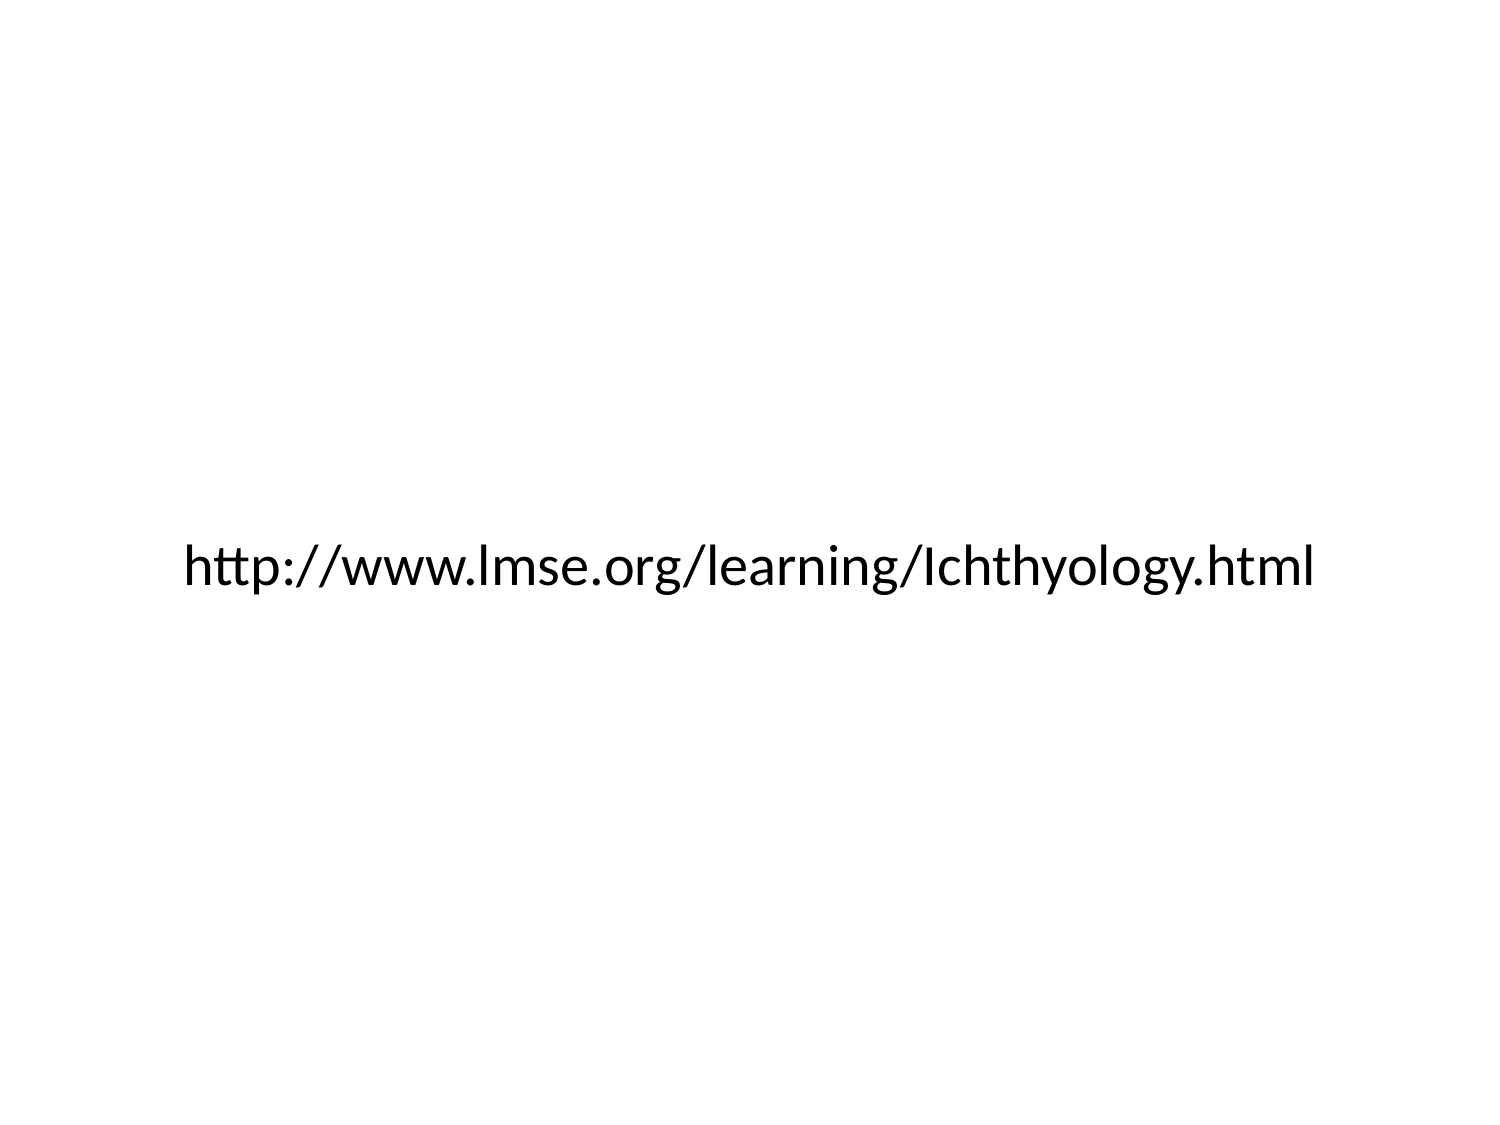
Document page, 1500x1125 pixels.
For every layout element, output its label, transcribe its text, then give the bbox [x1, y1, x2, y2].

text_box http://www.lmse.org/learning/Ichthyology.html [143, 520, 1357, 605]
